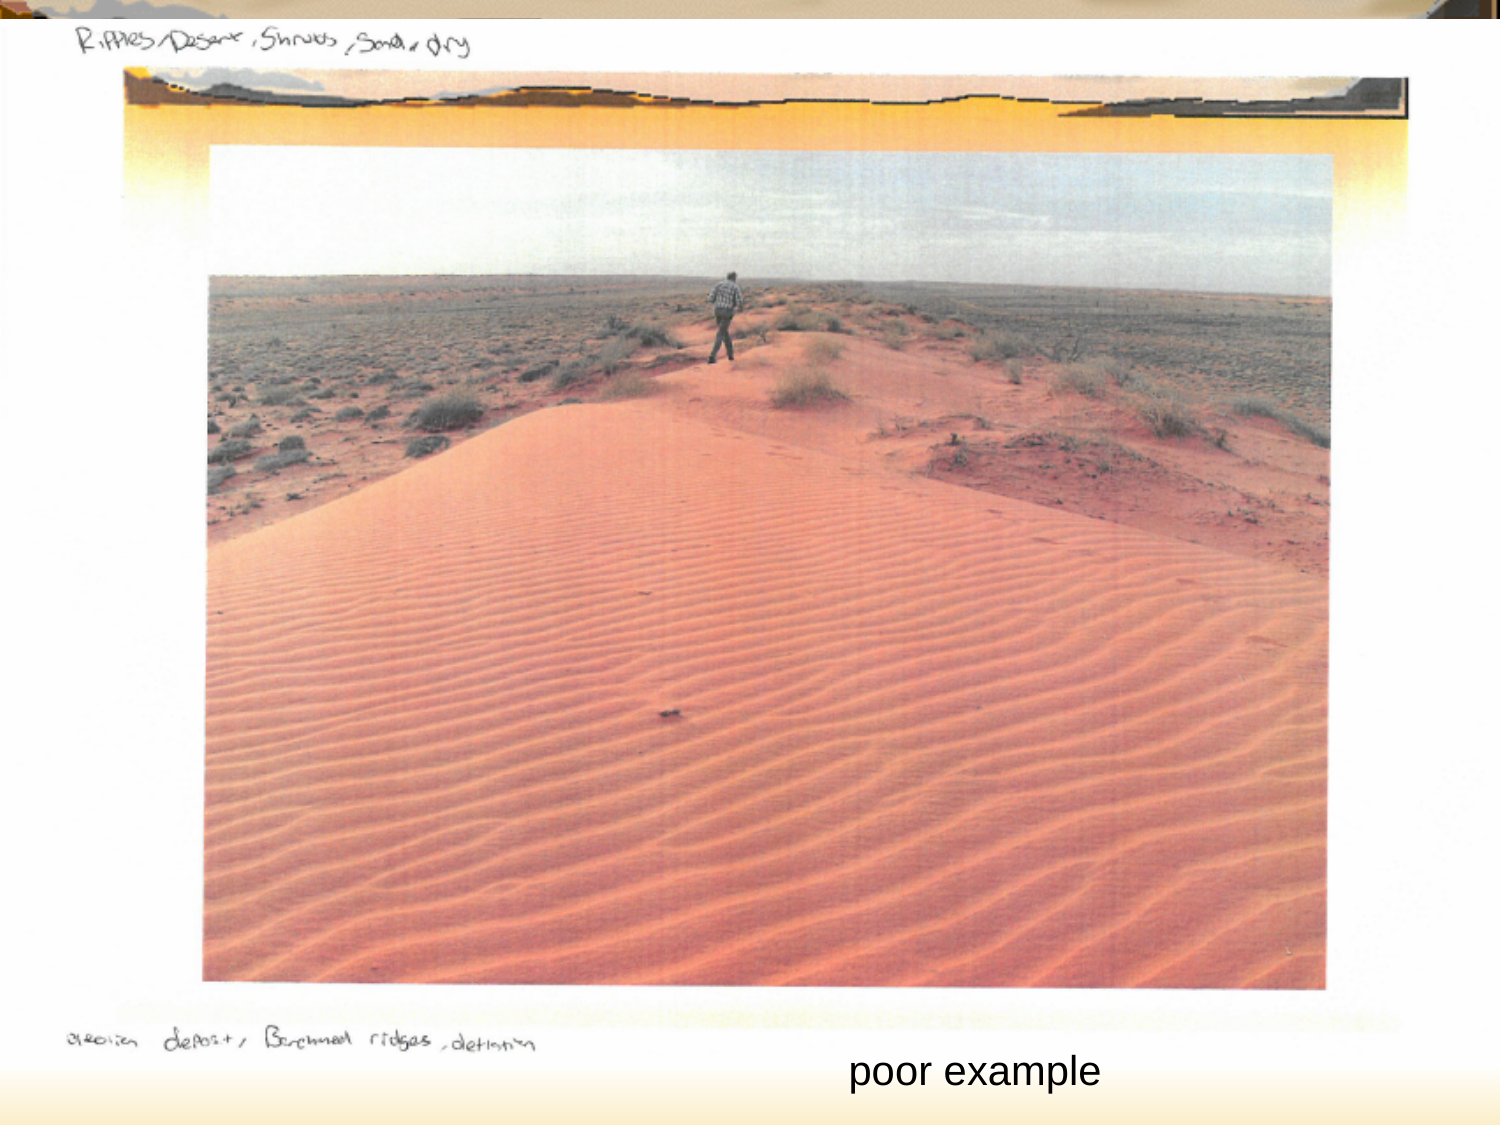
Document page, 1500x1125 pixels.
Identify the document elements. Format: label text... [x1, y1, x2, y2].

picture [0, 0, 1500, 1070]
text_box poor example [833, 1079, 1117, 1101]
